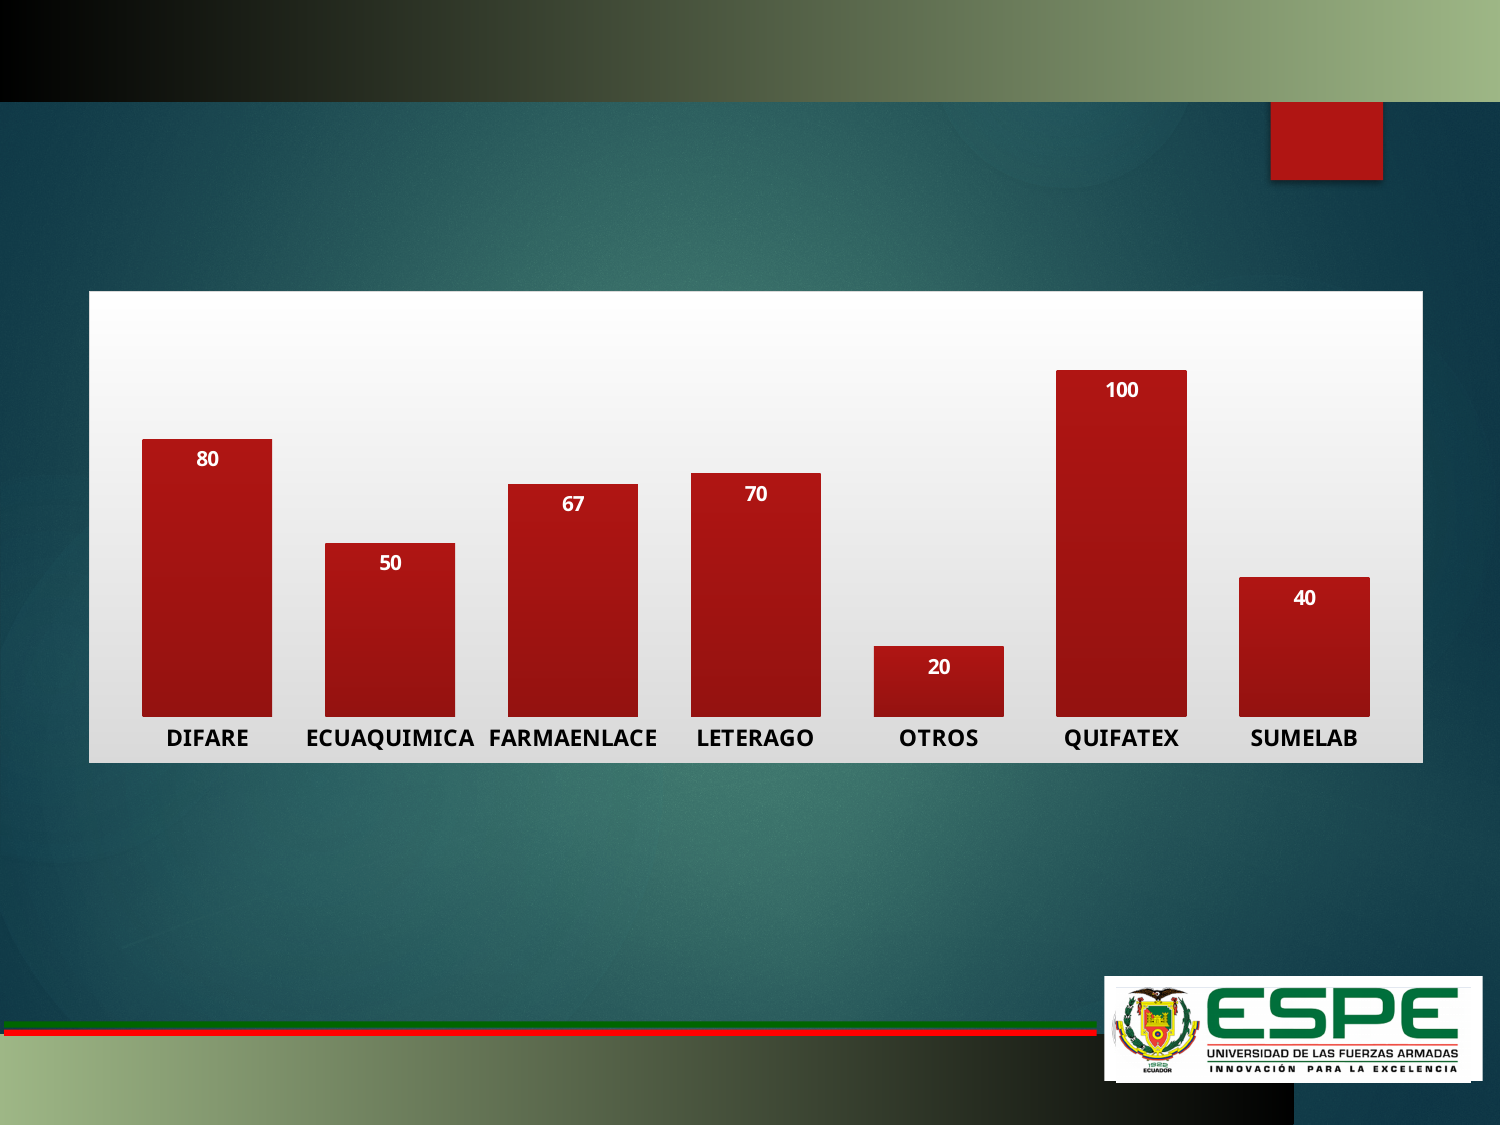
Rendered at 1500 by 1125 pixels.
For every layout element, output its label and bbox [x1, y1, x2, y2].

picture [1104, 976, 1483, 1083]
chart [88, 290, 1424, 764]
